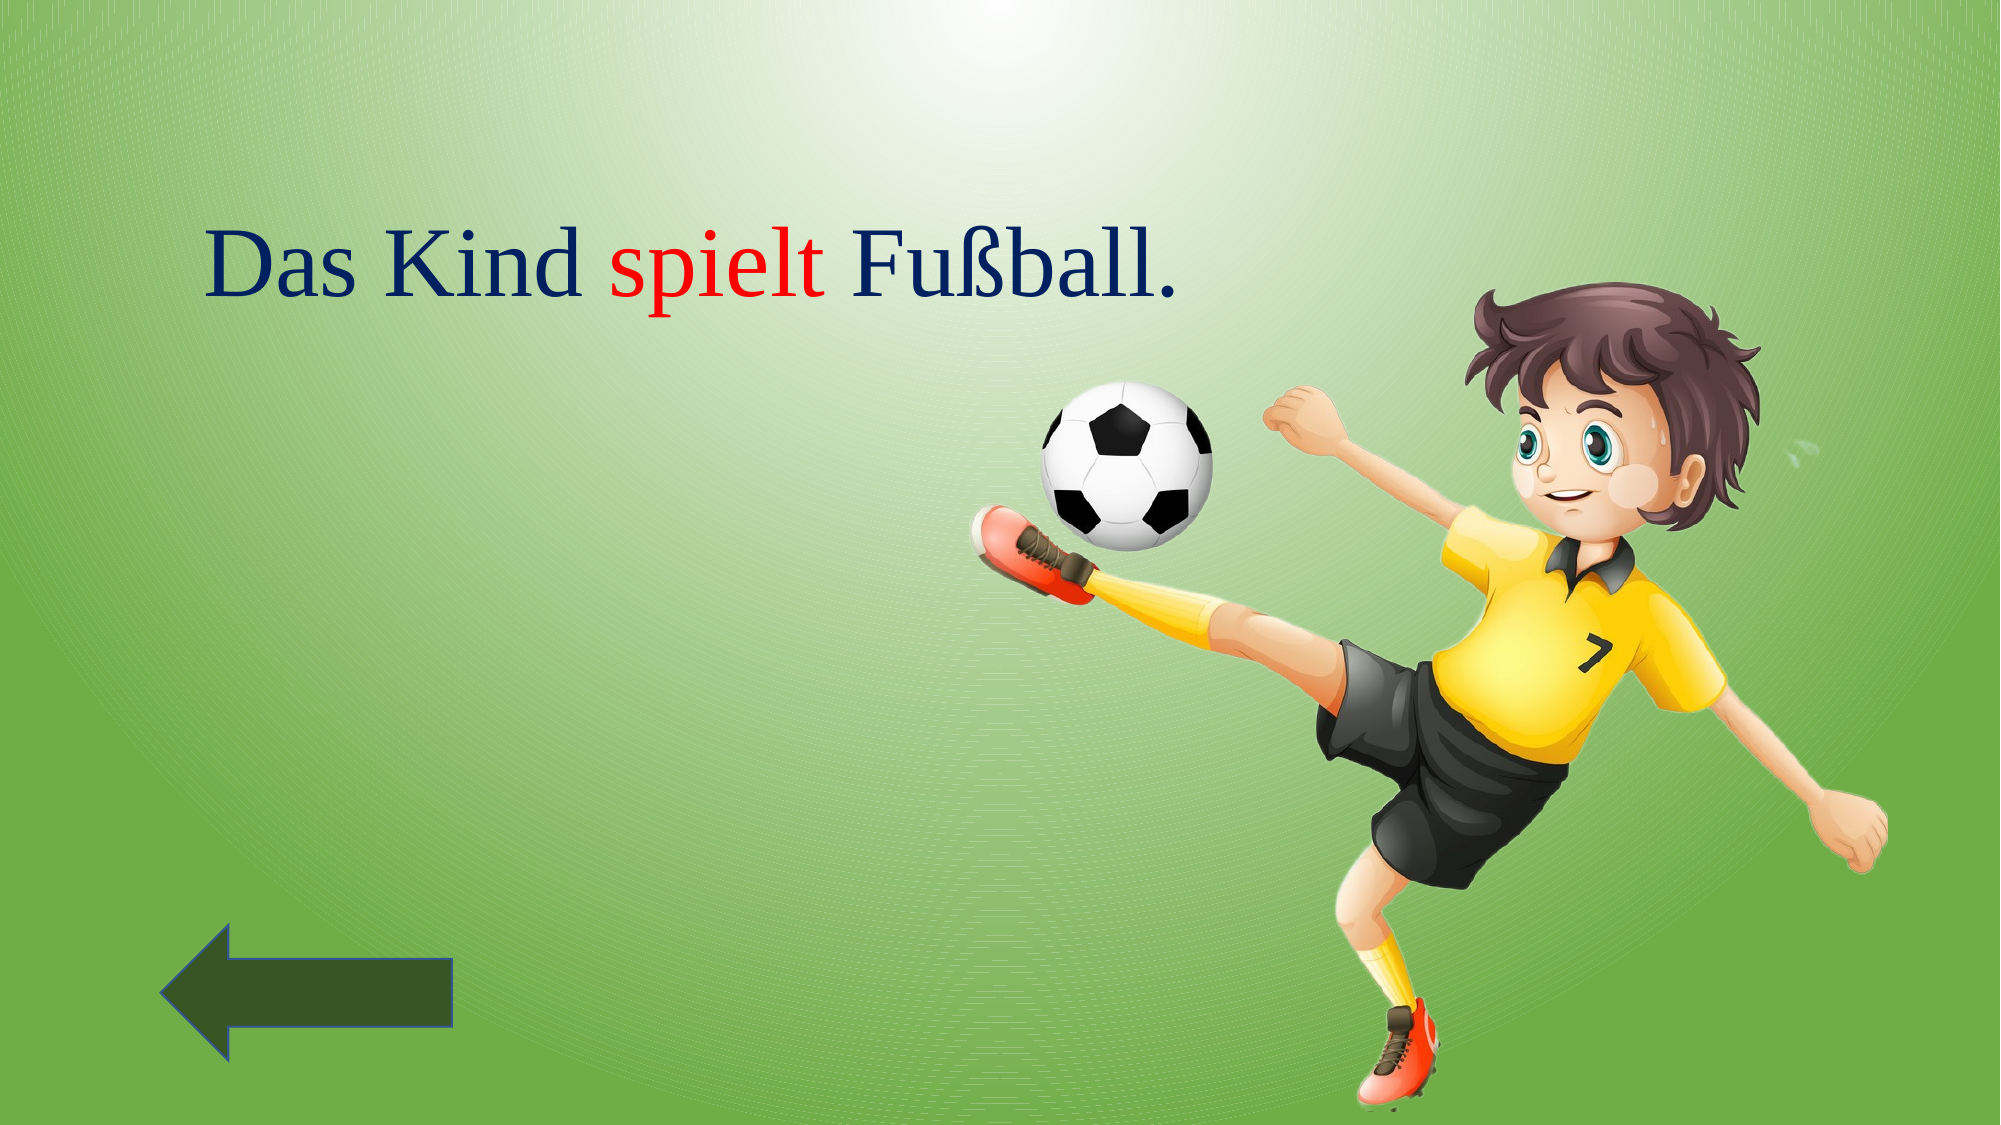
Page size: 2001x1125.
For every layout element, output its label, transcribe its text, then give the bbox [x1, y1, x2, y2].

picture [969, 282, 1888, 1112]
text_box Das Kind spielt Fußball. [188, 188, 1197, 324]
text_box [159, 922, 453, 1064]
